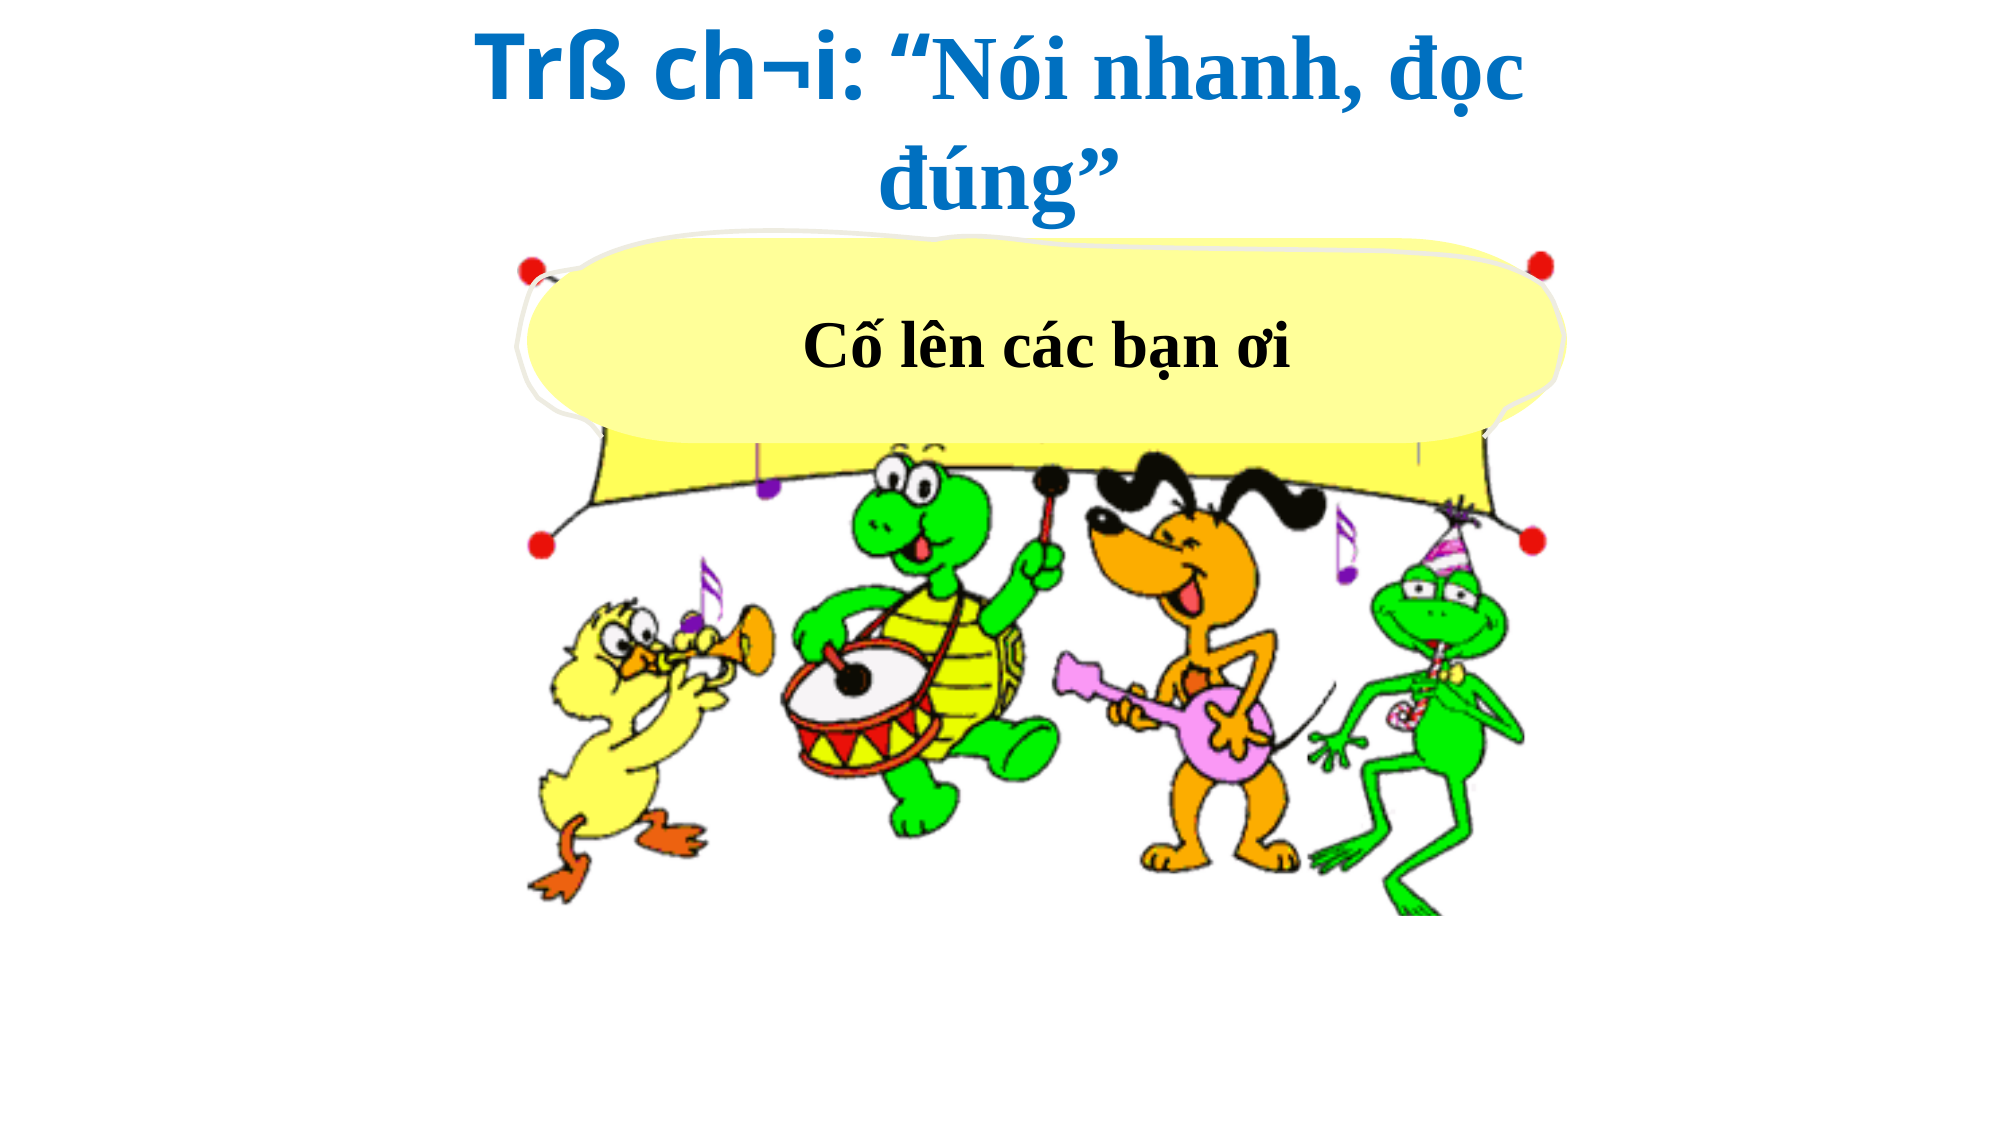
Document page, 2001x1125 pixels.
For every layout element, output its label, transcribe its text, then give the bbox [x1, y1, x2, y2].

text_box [497, 205, 1568, 1048]
title Trß ch¬i: “Nói nhanh, đọc đúng” [324, 24, 1675, 212]
